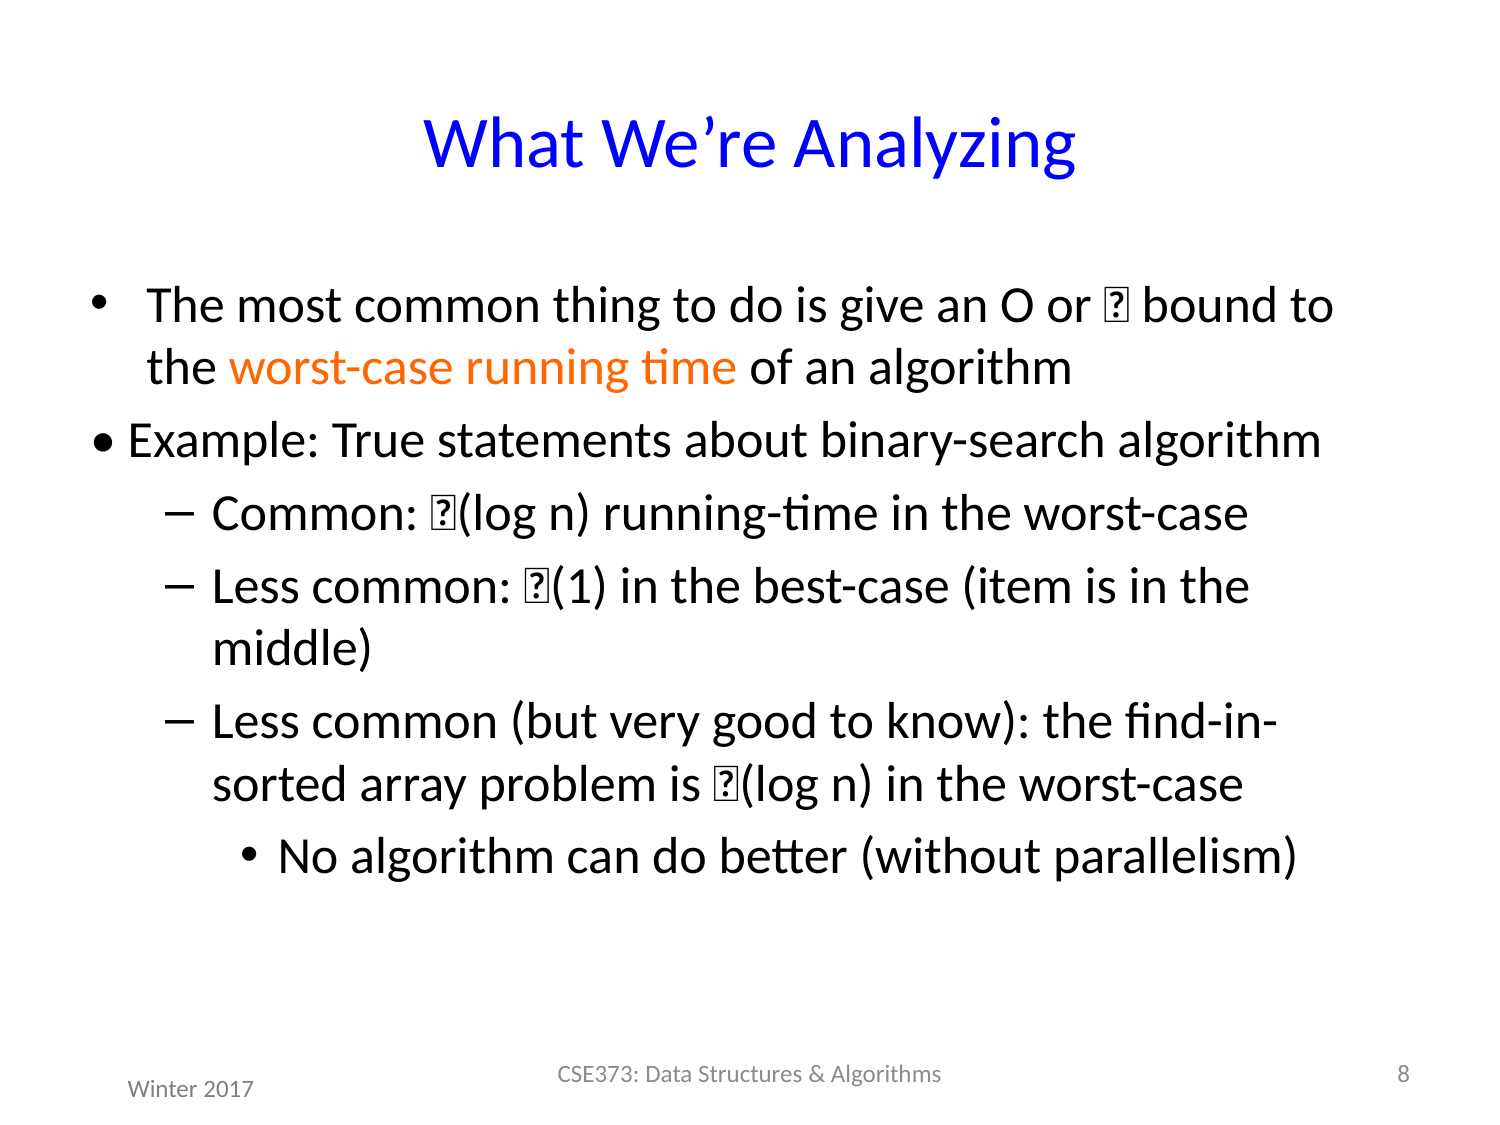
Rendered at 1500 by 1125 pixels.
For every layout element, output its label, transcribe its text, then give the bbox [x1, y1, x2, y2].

title What We’re Analyzing [75, 45, 1425, 233]
slide_number 8 [1074, 1042, 1425, 1103]
list The most common thing to do is give an O or  bound to the worst-case running time of an algorithm • Example: True statements about binary-search algorithm Common: (log n) running-time in the worst-case Less common: (1) in the best-case (item is in the middle) Less common (but very good to know): the find-in-sorted array problem is (log n) in the worst-case No algorithm can do better (without parallelism) [75, 262, 1425, 1005]
footer CSE373: Data Structures & Algorithms [512, 1042, 988, 1103]
slide_number Winter 2017 [112, 1050, 425, 1125]
